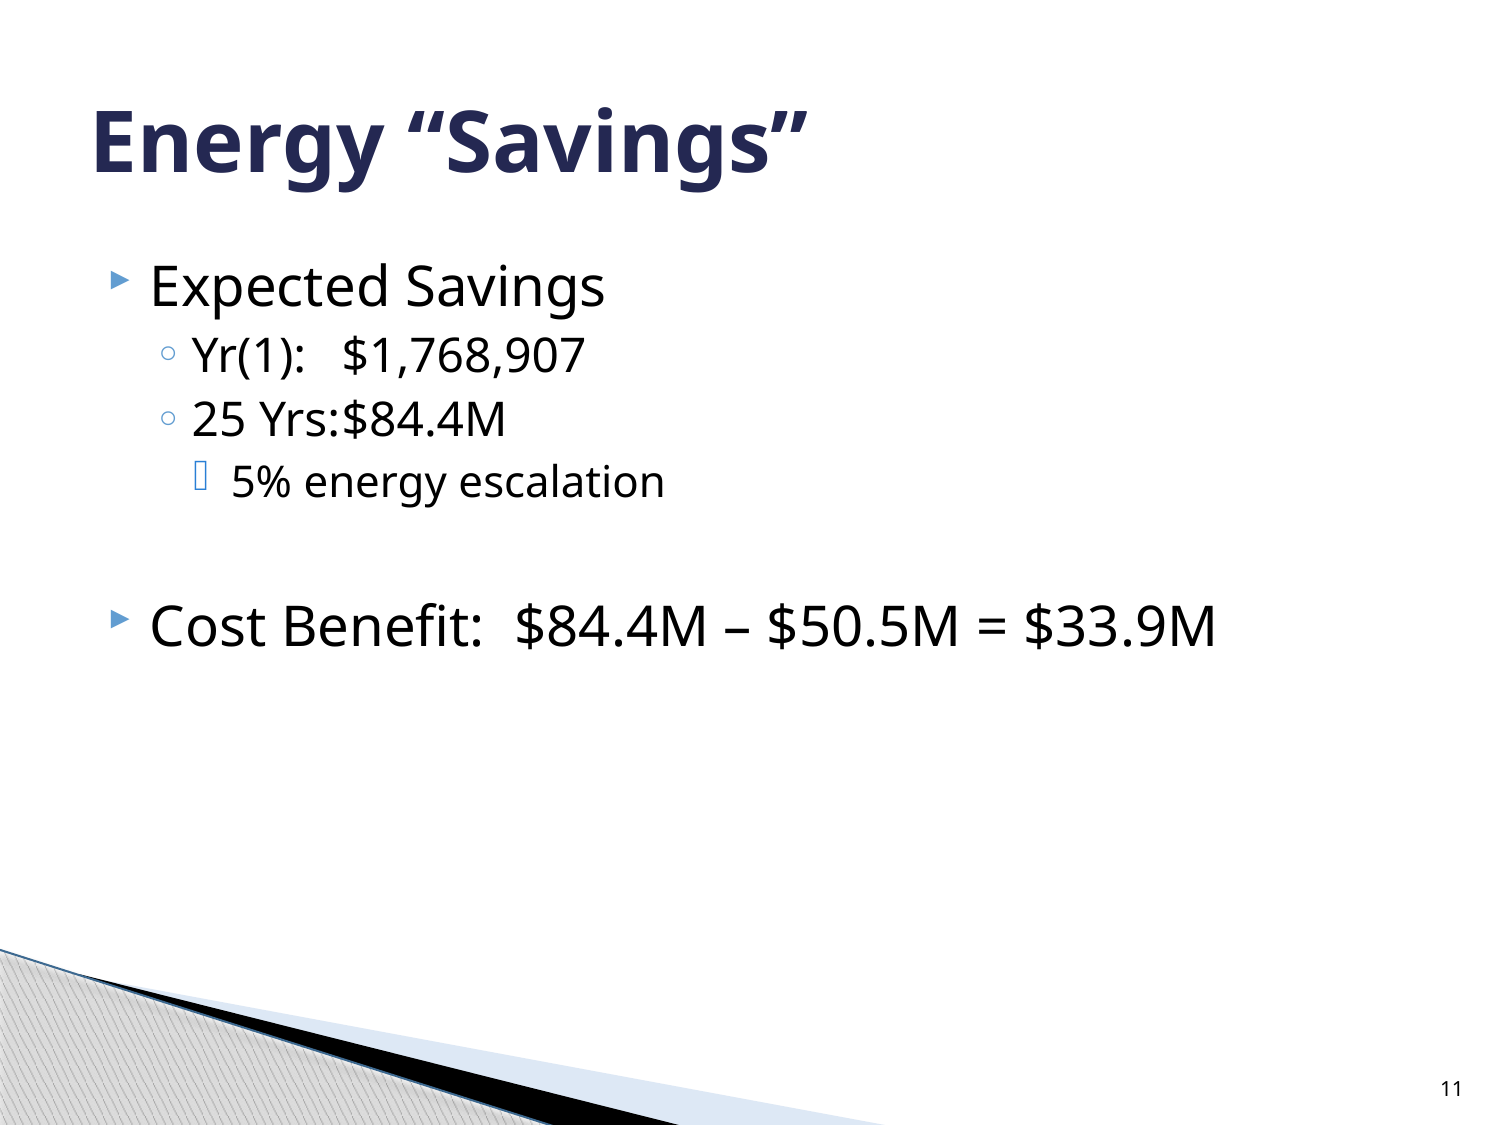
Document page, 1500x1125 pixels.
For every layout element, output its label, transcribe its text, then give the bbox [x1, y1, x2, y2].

title Energy “Savings” [75, 45, 1425, 233]
list Expected Savings Yr(1): $1,768,907 25 Yrs: $84.4M 5% energy escalation Cost Benefit: $84.4M – $50.5M = $33.9M [75, 243, 1425, 986]
slide_number 11 [1418, 1051, 1479, 1112]
